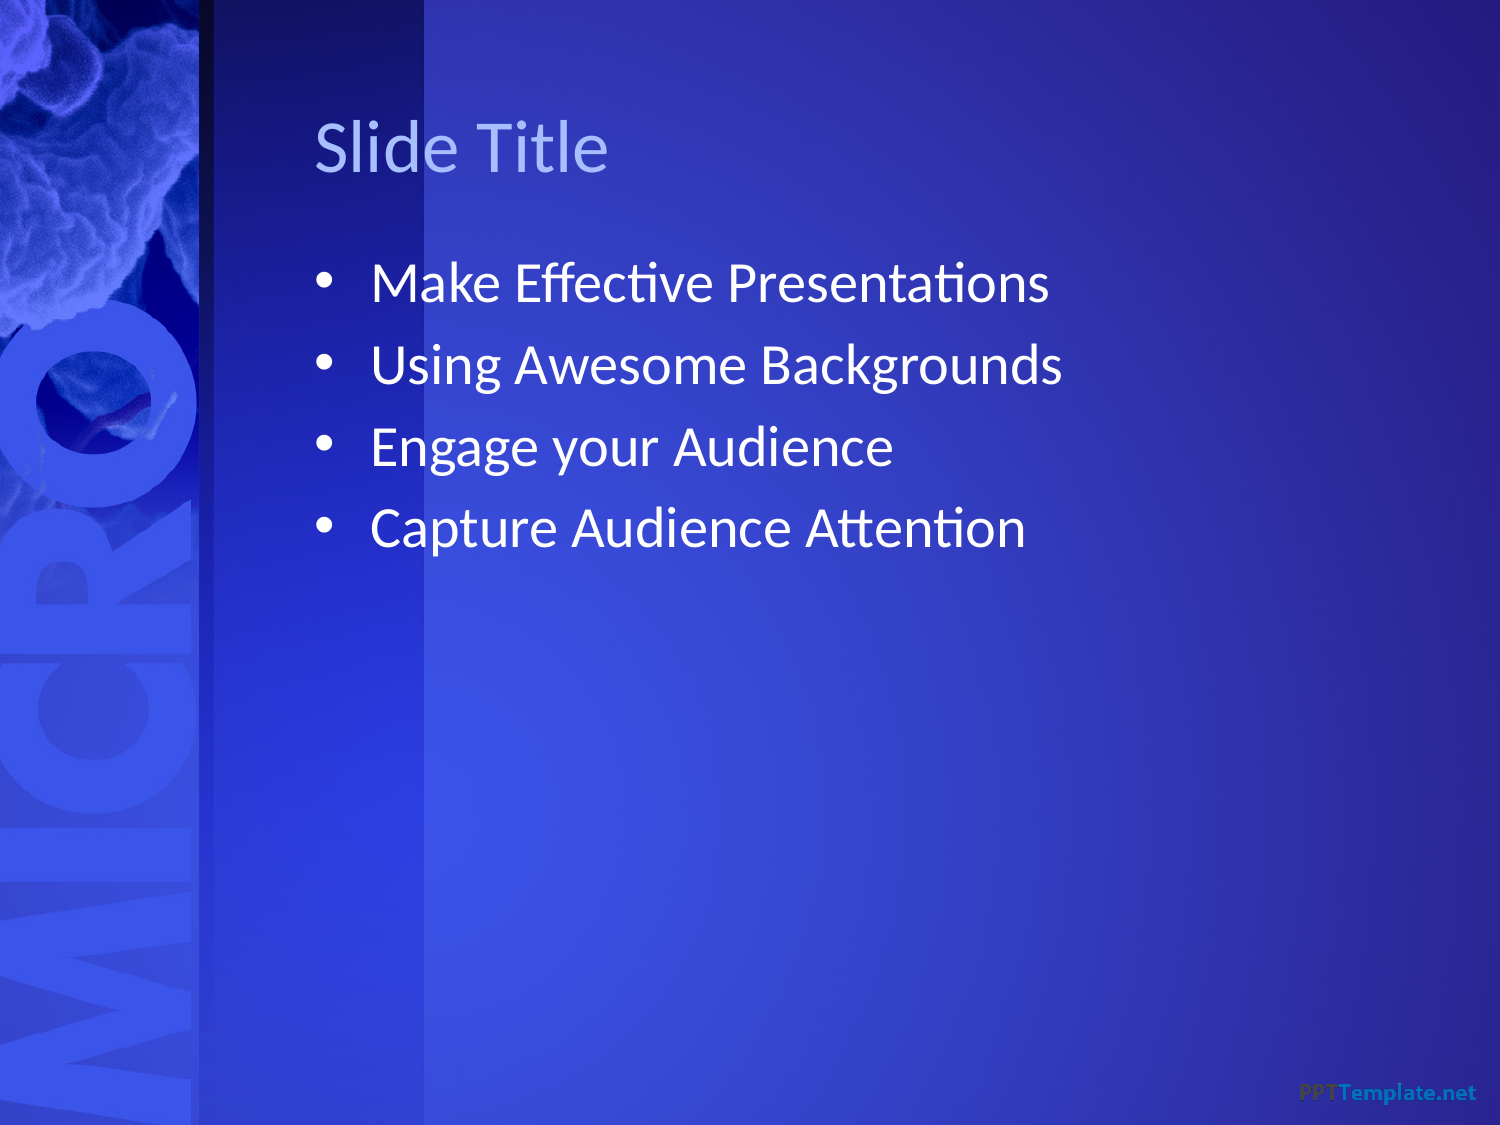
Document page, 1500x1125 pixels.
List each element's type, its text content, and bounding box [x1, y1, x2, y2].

title Slide Title [299, 86, 1452, 199]
picture [0, 0, 1500, 1125]
list Make Effective Presentations Using Awesome Backgrounds Engage your Audience Capture Audience Attention [299, 236, 1450, 939]
